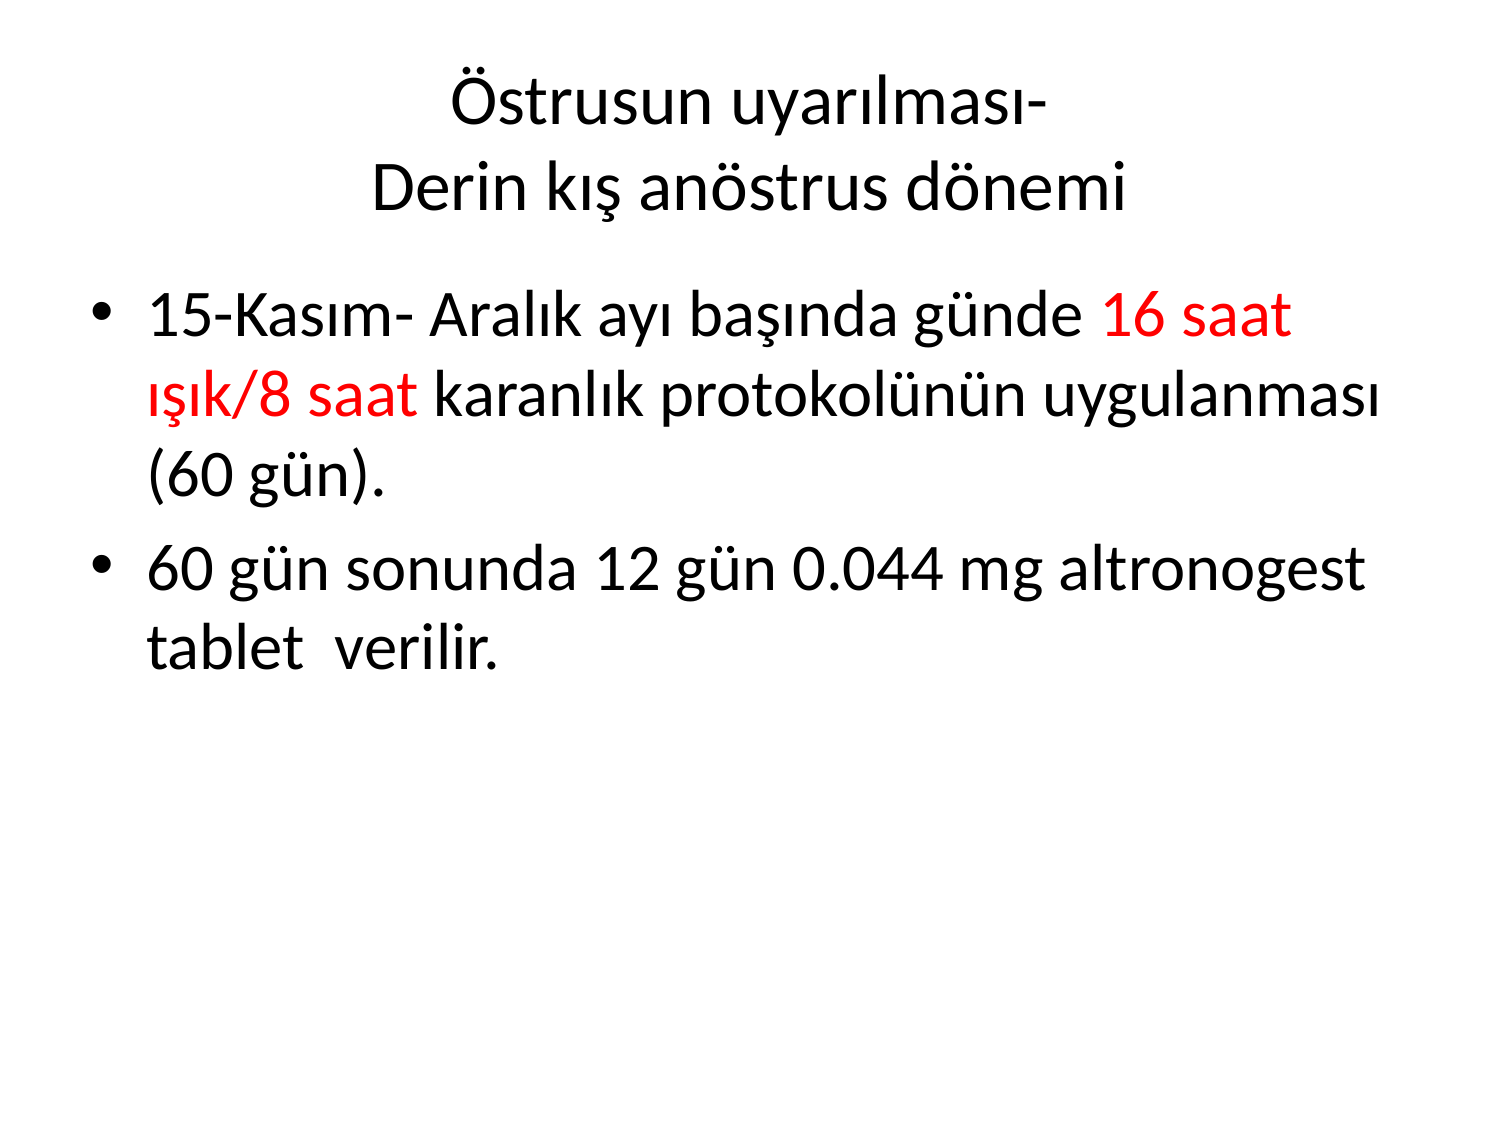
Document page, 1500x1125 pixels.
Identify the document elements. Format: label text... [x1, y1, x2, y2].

title Östrusun uyarılması- Derin kış anöstrus dönemi [75, 45, 1425, 233]
list 15-Kasım- Aralık ayı başında günde 16 saat ışık/8 saat karanlık protokolünün uygulanması (60 gün). 60 gün sonunda 12 gün 0.044 mg altronogest tablet verilir. [75, 262, 1425, 1005]
